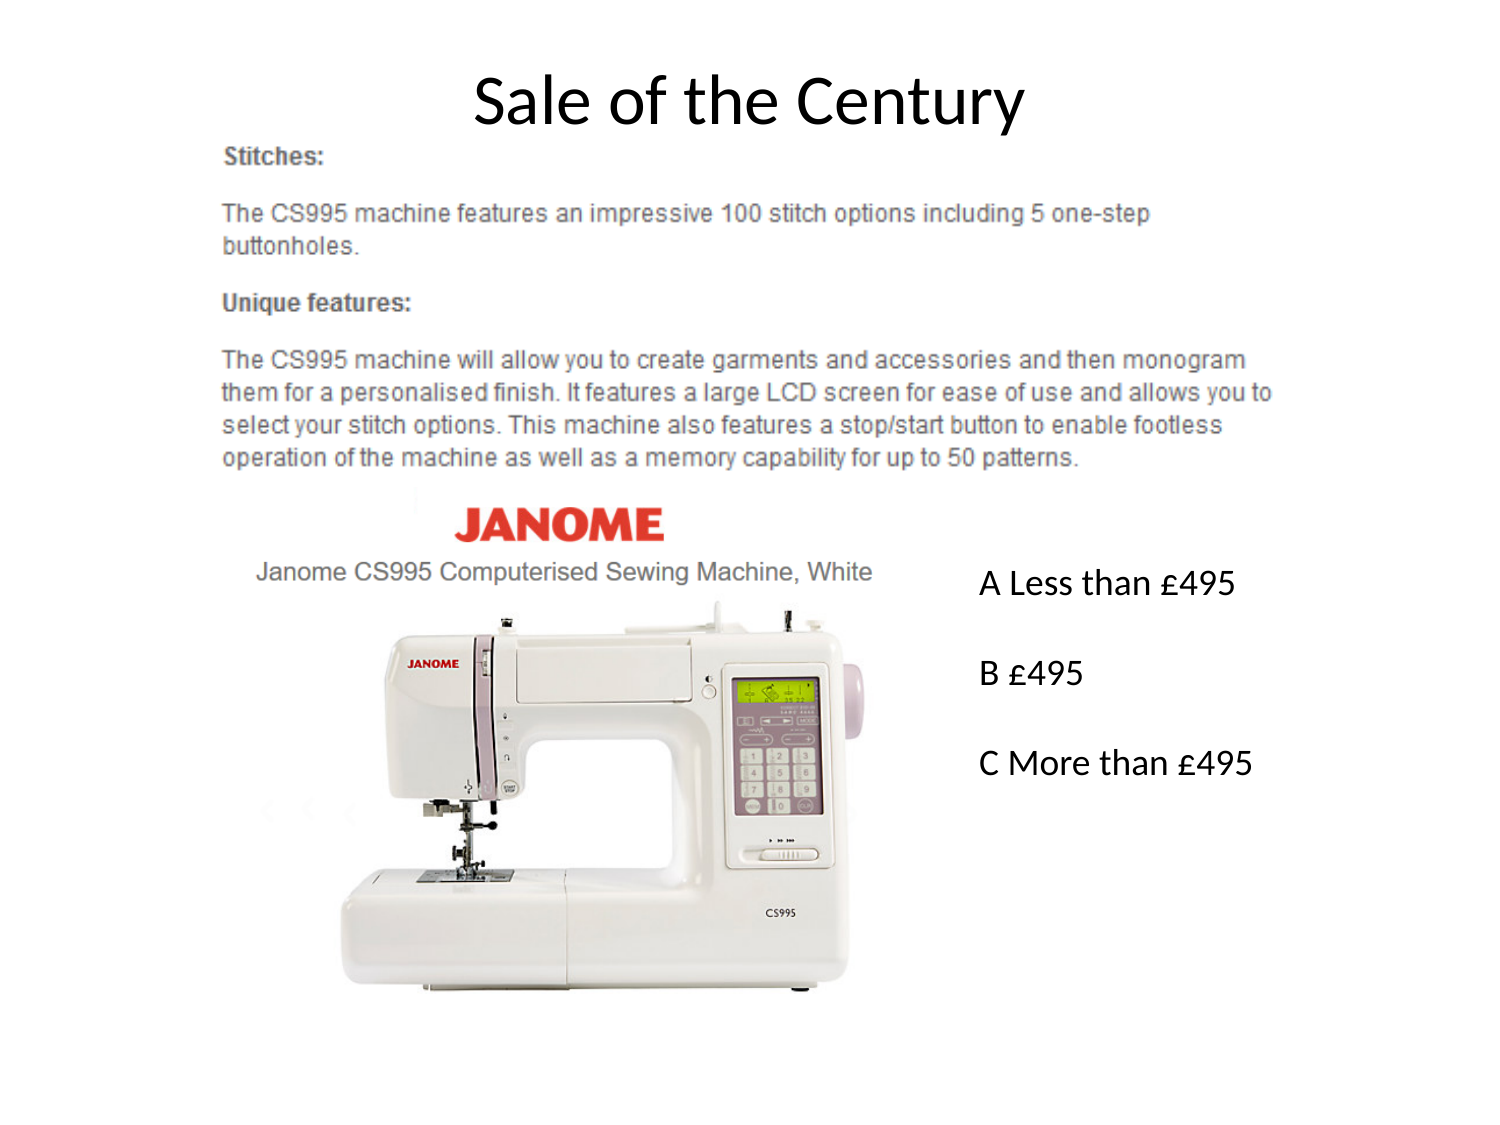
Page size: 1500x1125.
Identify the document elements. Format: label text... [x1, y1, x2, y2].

text_box A Less than £495 B £495 C More than £495 [964, 550, 1269, 791]
picture [206, 136, 1283, 1003]
title Sale of the Century [75, 45, 1425, 233]
